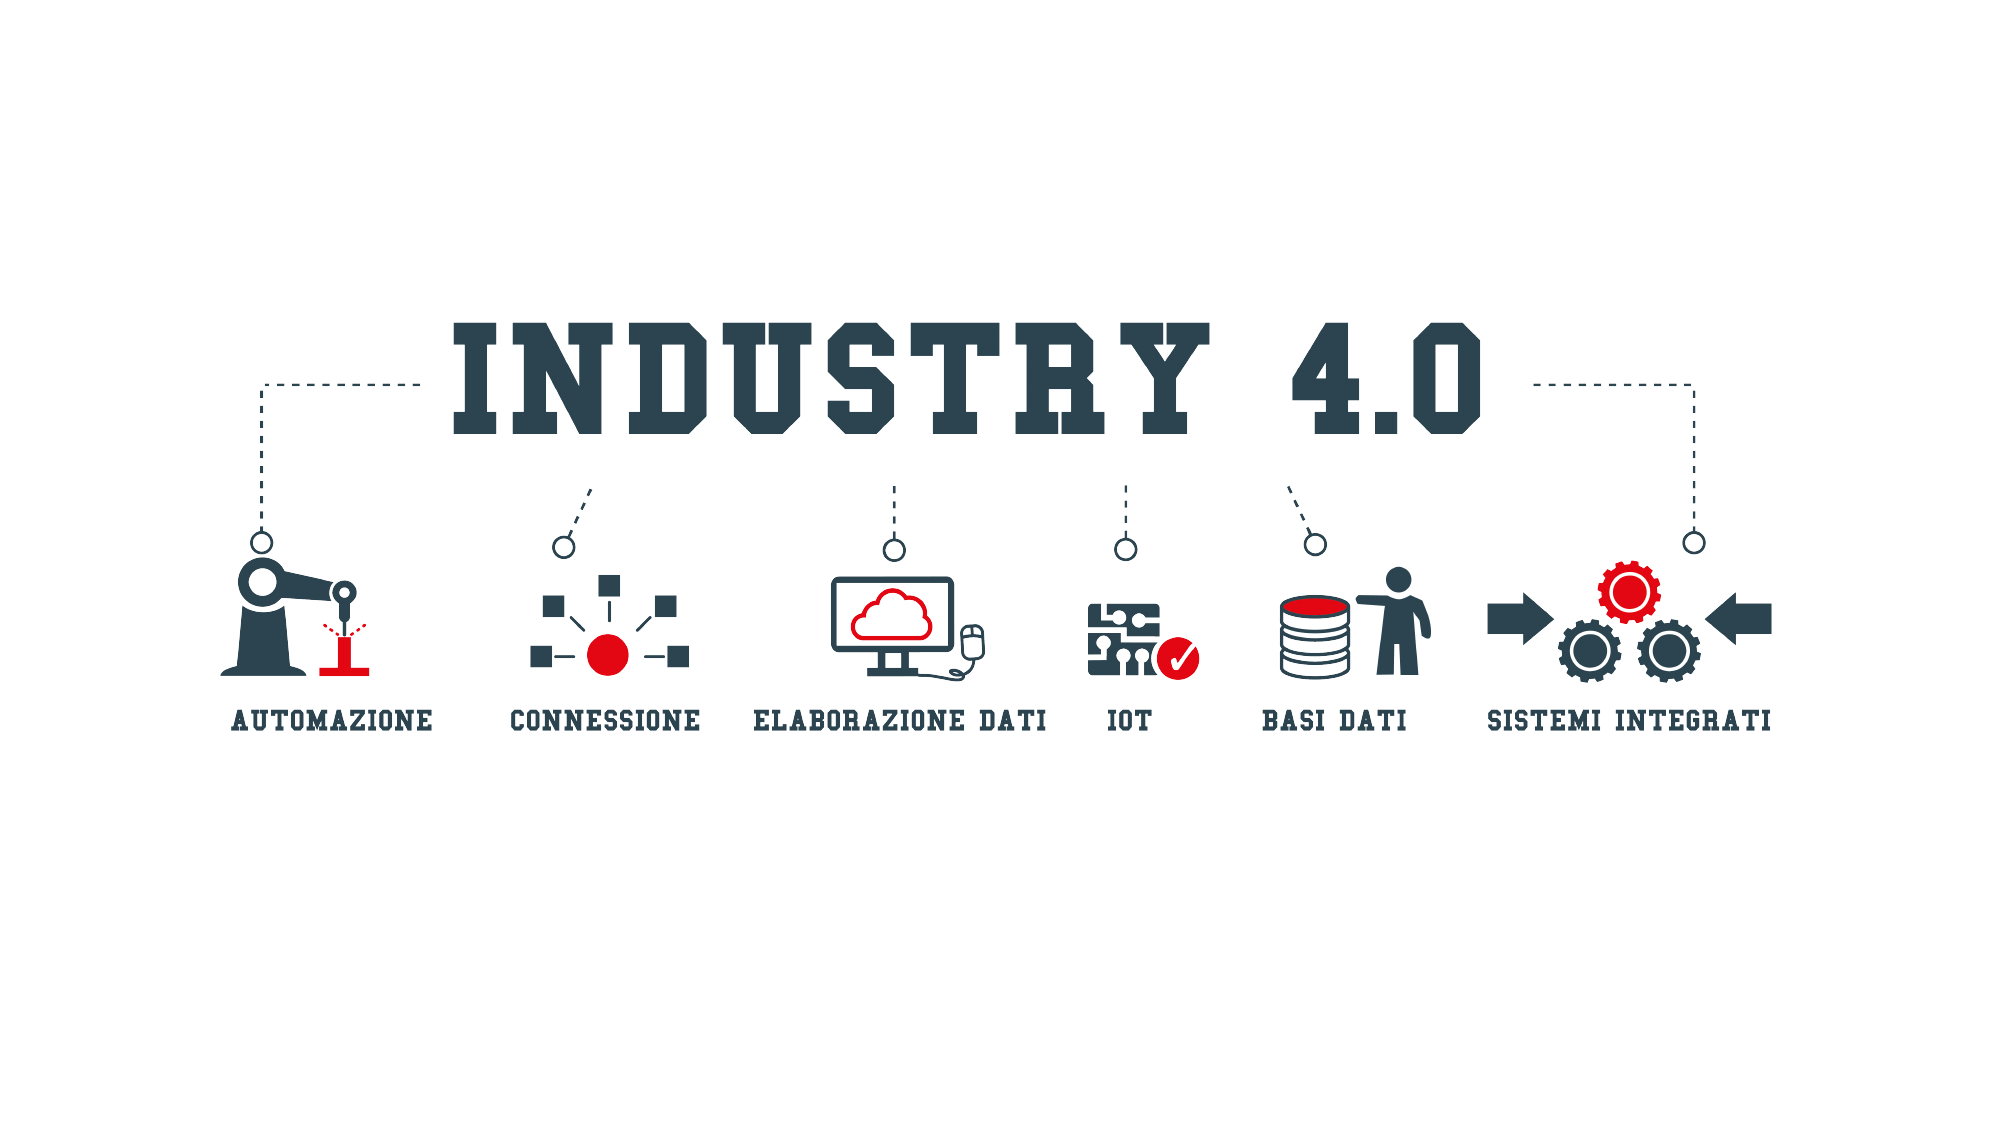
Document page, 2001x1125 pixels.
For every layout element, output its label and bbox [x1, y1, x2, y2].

picture [179, 278, 1793, 776]
